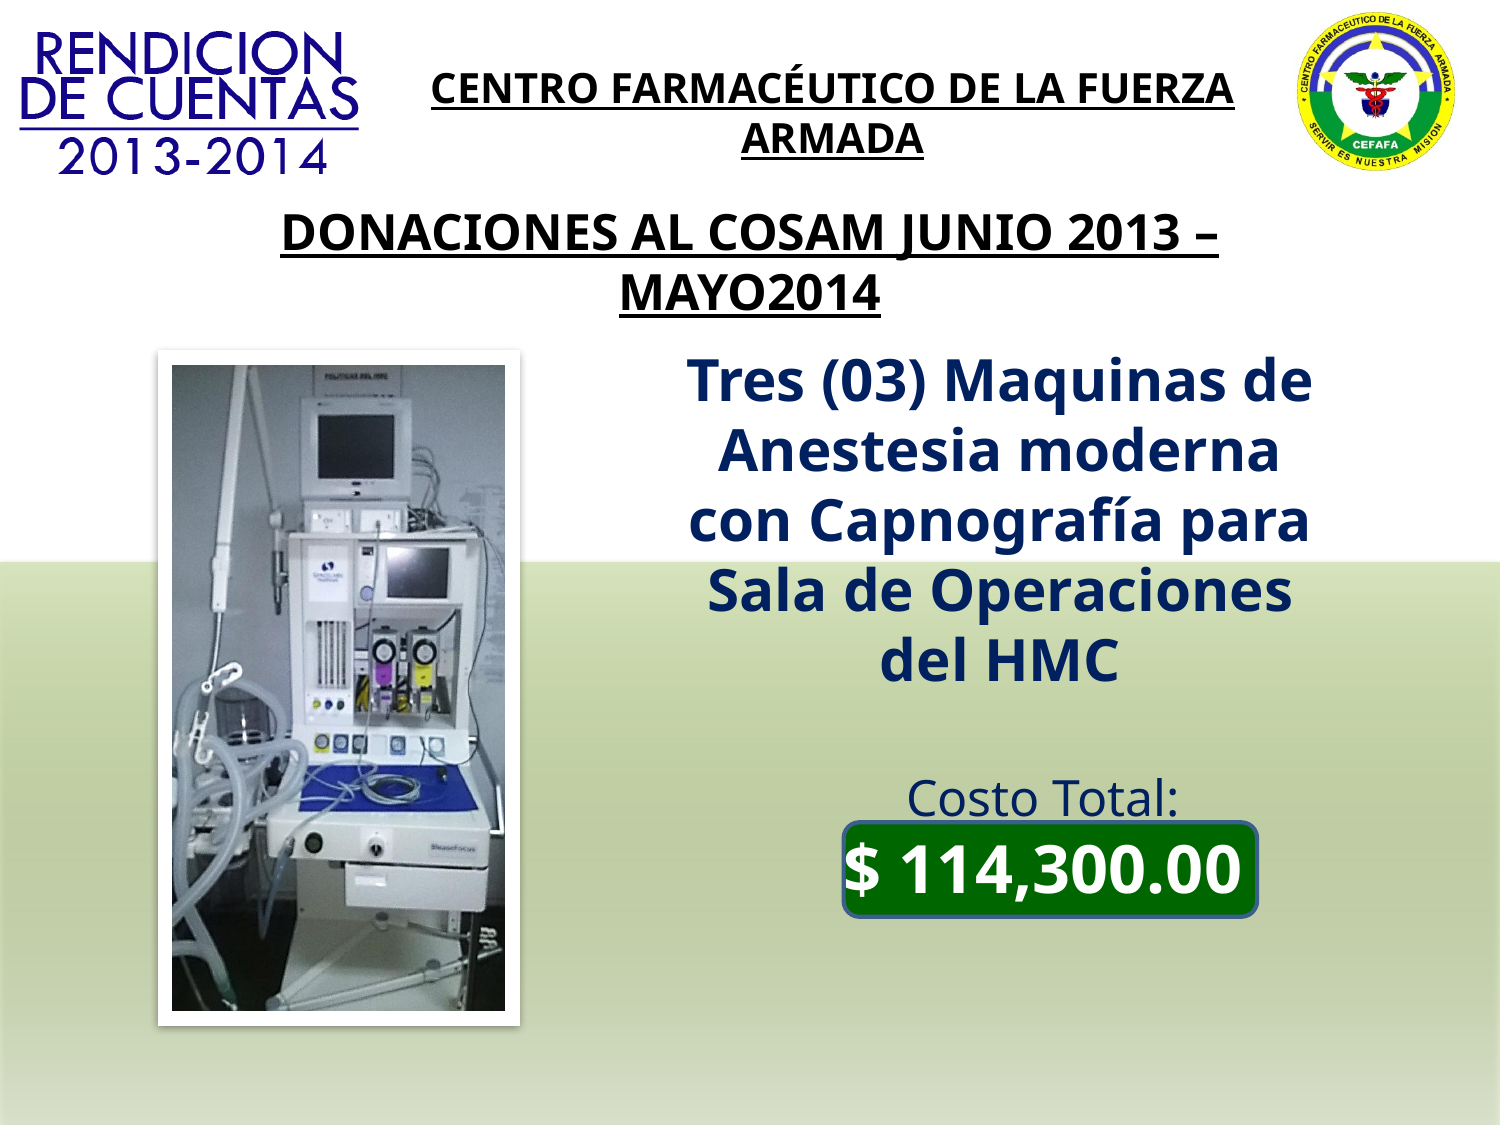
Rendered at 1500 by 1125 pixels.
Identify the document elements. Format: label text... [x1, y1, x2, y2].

text_box [0, 562, 1500, 1125]
text_box Tres (03) Maquinas de Anestesia moderna con Capnografía para Sala de Operaciones del HMC [654, 335, 1347, 701]
picture [17, 18, 361, 191]
picture [171, 364, 506, 1012]
text_box DONACIONES AL COSAM JUNIO 2013 – MAYO2014 [177, 192, 1323, 328]
text_box [848, 915, 1253, 919]
text_box Costo Total: $ 114,300.00 [733, 759, 1353, 915]
picture [1293, 8, 1459, 173]
text_box CENTRO FARMACÉUTICO DE LA FUERZA ARMADA [366, 54, 1287, 170]
